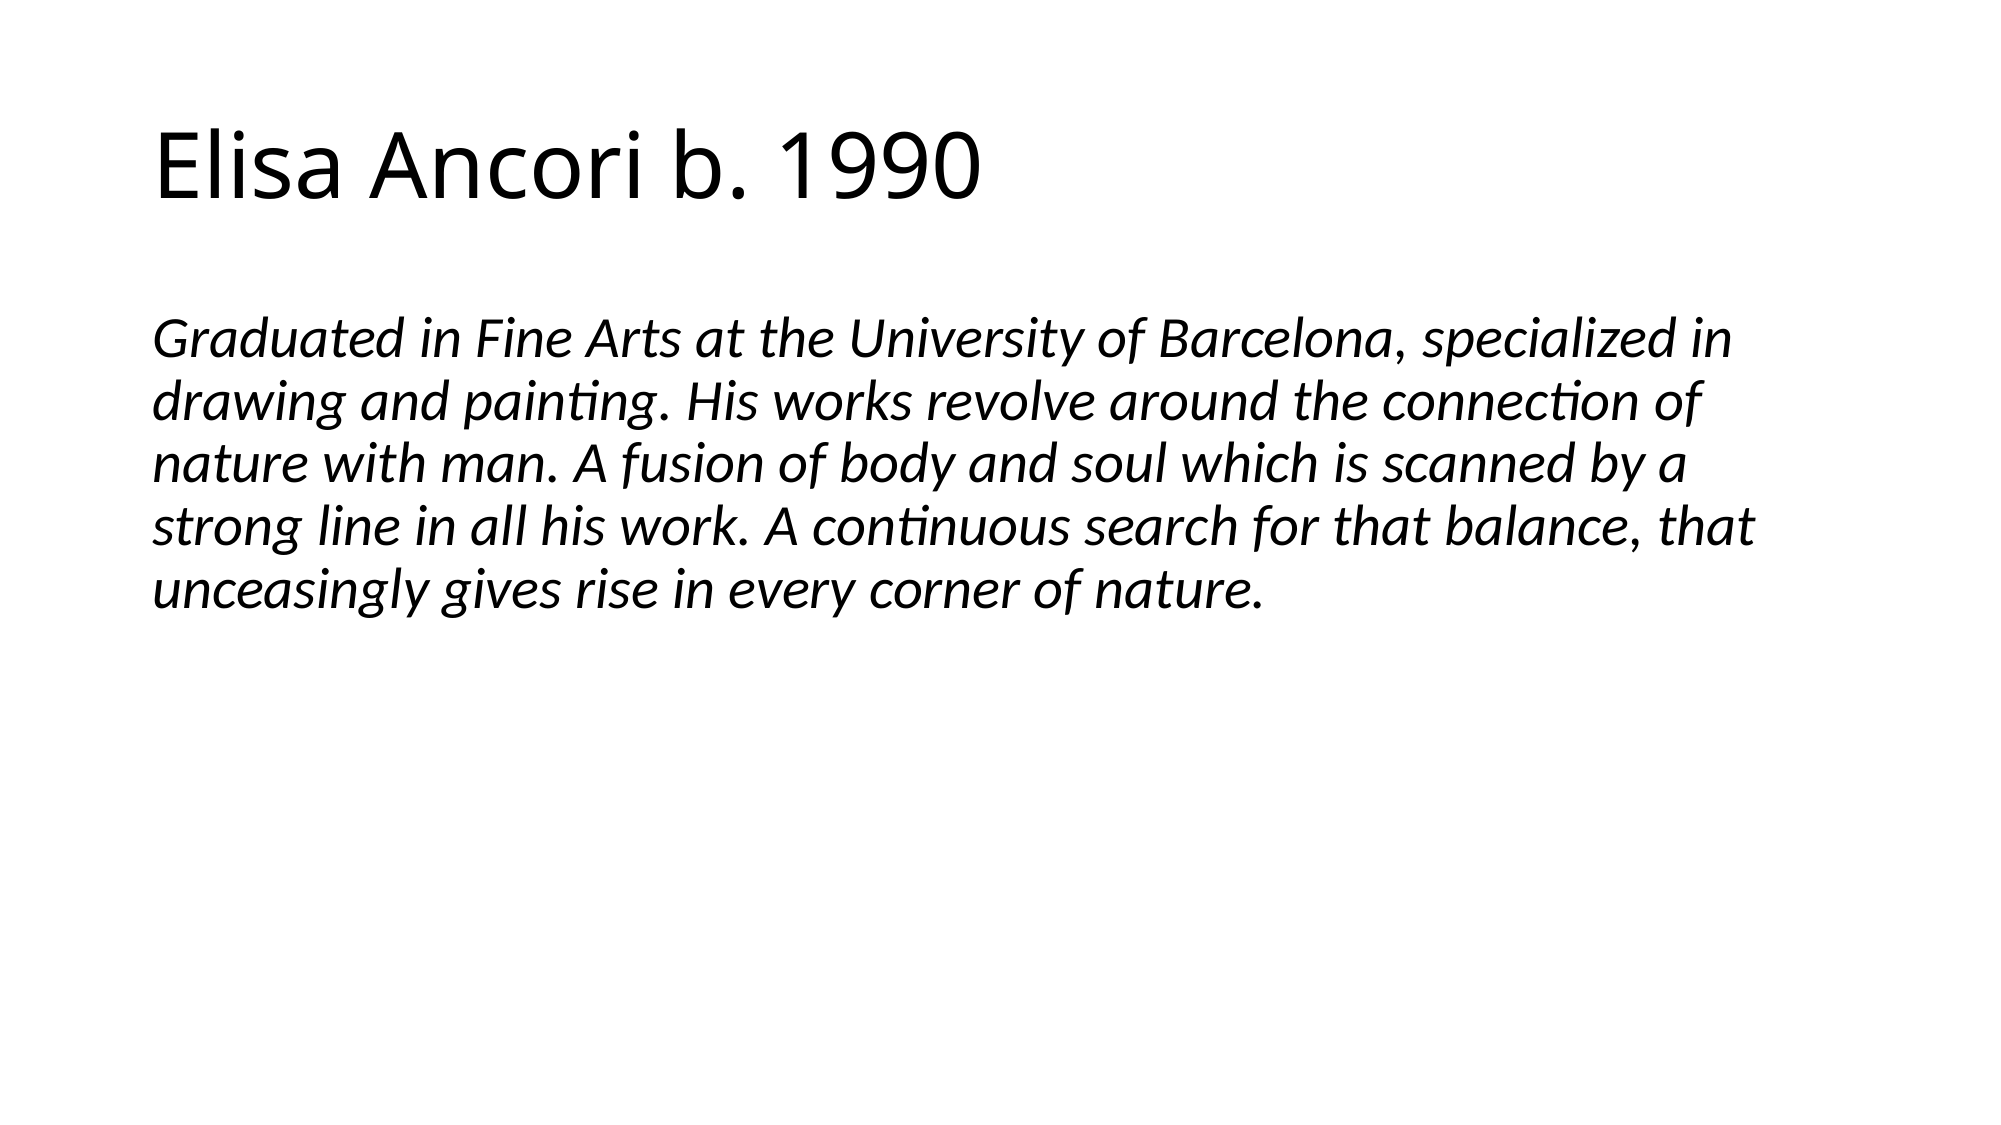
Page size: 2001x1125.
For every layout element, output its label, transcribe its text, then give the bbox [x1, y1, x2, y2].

title Elisa Ancori b. 1990 [137, 59, 1863, 278]
list Graduated in Fine Arts at the University of Barcelona, specialized in drawing and painting. His works revolve around the connection of nature with man. A fusion of body and soul which is scanned by a strong line in all his work. A continuous search for that balance, that unceasingly gives rise in every corner of nature. [137, 299, 1863, 1014]
